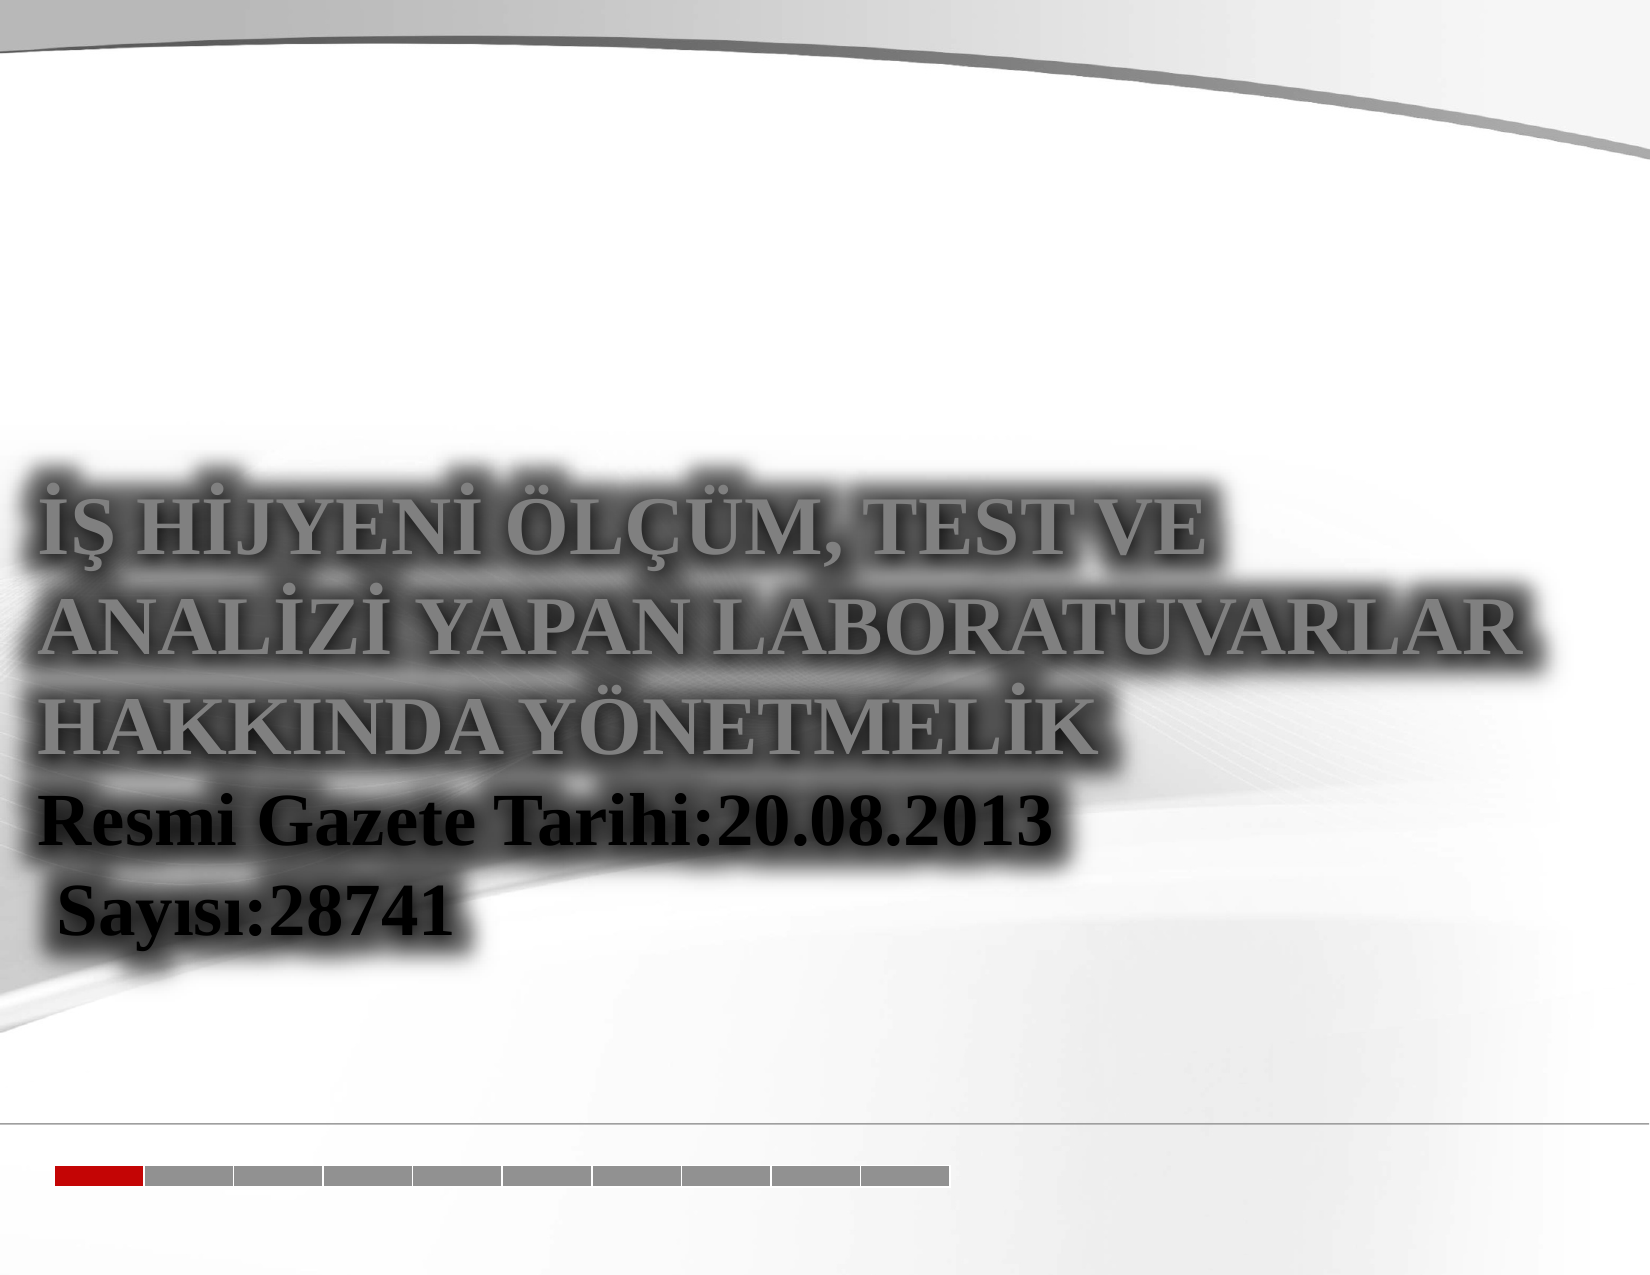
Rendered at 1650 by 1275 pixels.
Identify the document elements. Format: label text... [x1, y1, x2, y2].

text_box İŞ HİJYENİ ÖLÇÜM, TEST VE ANALİZİ YAPAN LABORATUVARLAR HAKKINDA YÖNETMELİK Resmi Gazete Tarihi:20.08.2013 Sayısı:28741 [20, 462, 1636, 960]
picture [0, 1125, 1650, 1275]
picture [0, 0, 1650, 1123]
